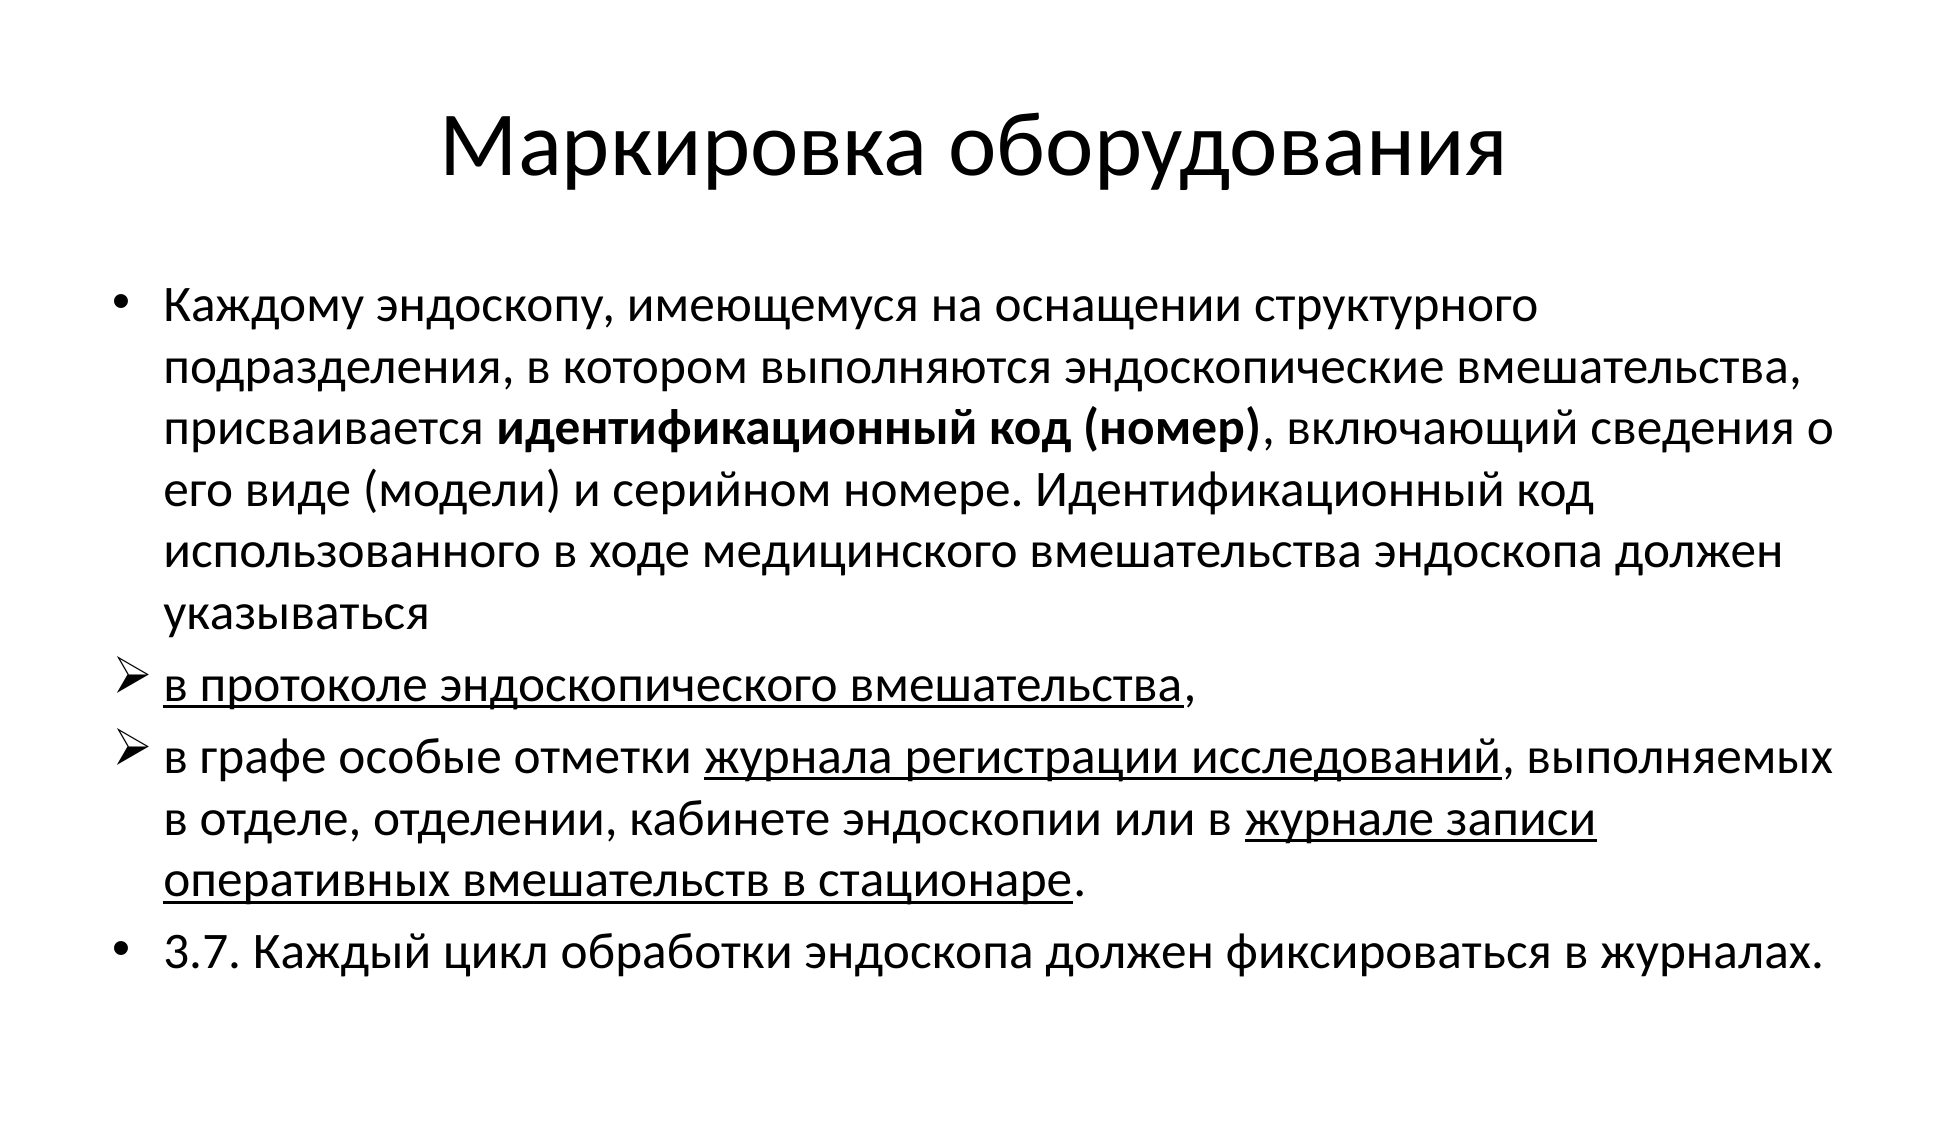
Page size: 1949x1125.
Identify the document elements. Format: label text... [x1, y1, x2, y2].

list Каждому эндоскопу, имеющемуся на оснащении структурного подразделения, в котором выполняются эндоскопические вмешательства, присваивается идентификационный код (номер), включающий сведения о его виде (модели) и серийном номере. Идентификационный код использованного в ходе медицинского вмешательства эндоскопа должен указываться в протоколе эндоскопического вмешательства, в графе особые отметки журнала регистрации исследований, выполняемых в отделе, отделении, кабинете эндоскопии или в журнале записи оперативных вмешательств в стационаре. 3.7. Каждый цикл обработки эндоскопа должен фиксироваться в журналах. [97, 262, 1852, 1005]
title Маркировка оборудования [97, 45, 1852, 233]
